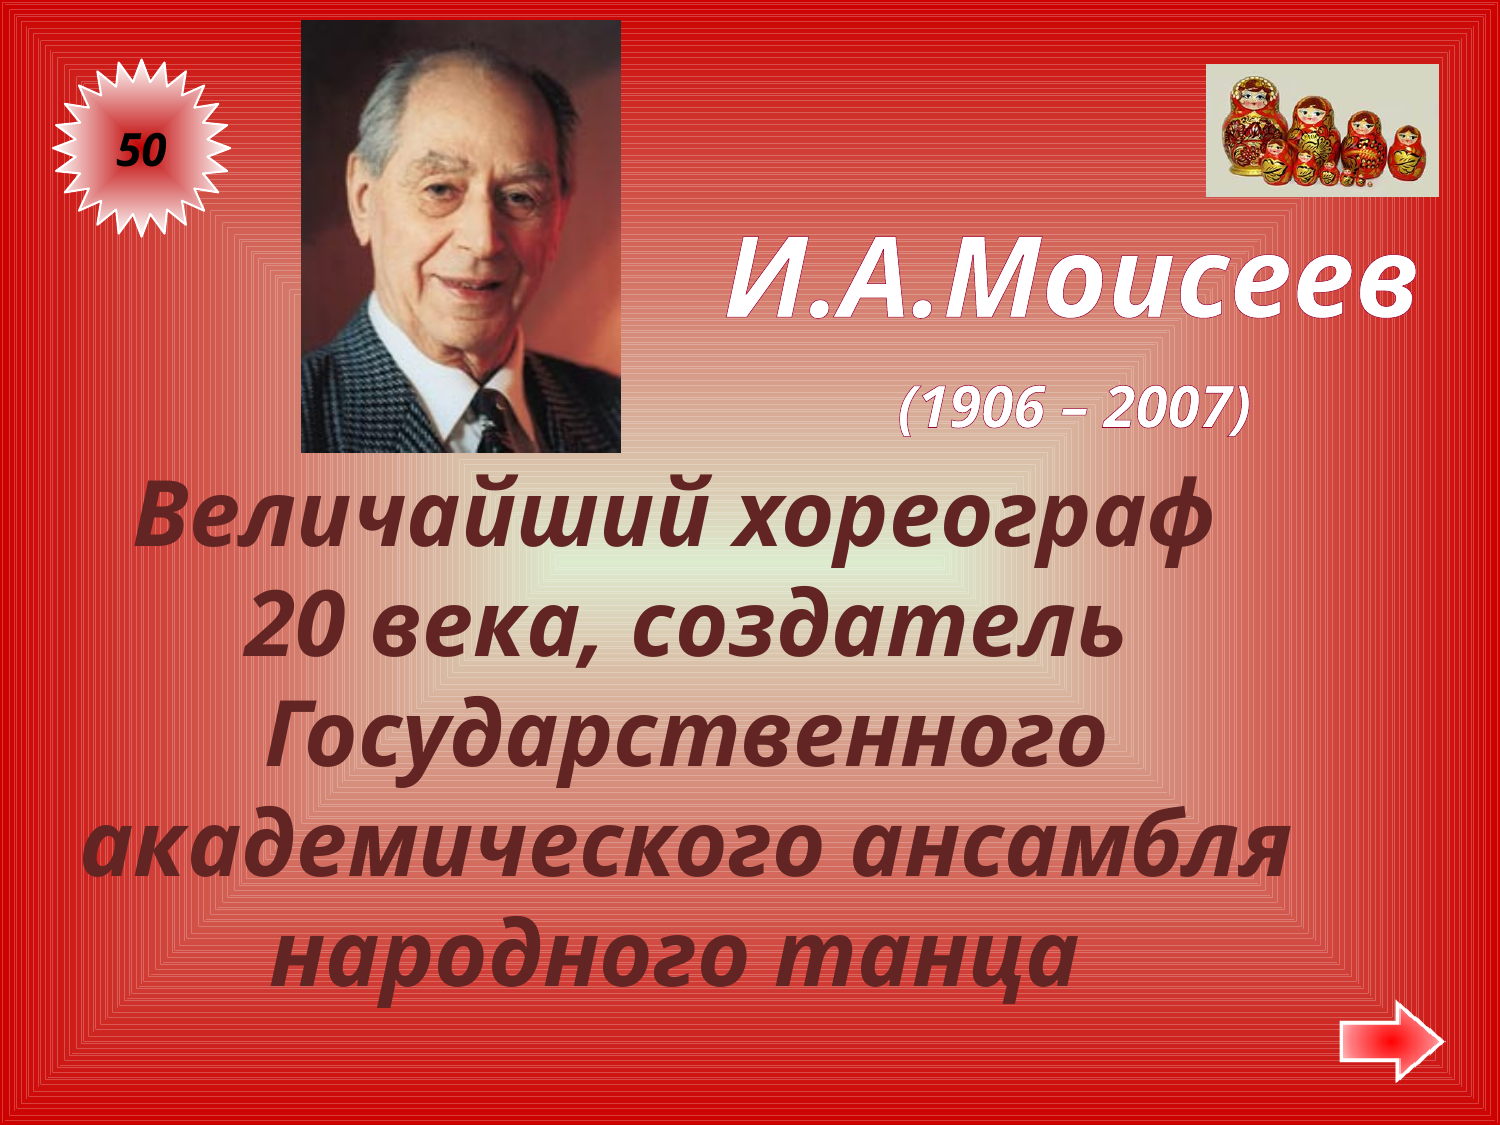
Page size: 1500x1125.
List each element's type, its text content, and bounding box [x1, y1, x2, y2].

text_box И.А.Моисеев [667, 197, 1477, 347]
text_box Величайший хореограф 20 века, создатель Государственного академического ансамбля народного танца [26, 447, 1348, 1013]
picture [301, 20, 621, 453]
text_box (1906 – 2007) [702, 361, 1446, 447]
text_box 50 [51, 58, 232, 238]
text_box [1339, 998, 1447, 1083]
picture [1206, 64, 1439, 197]
